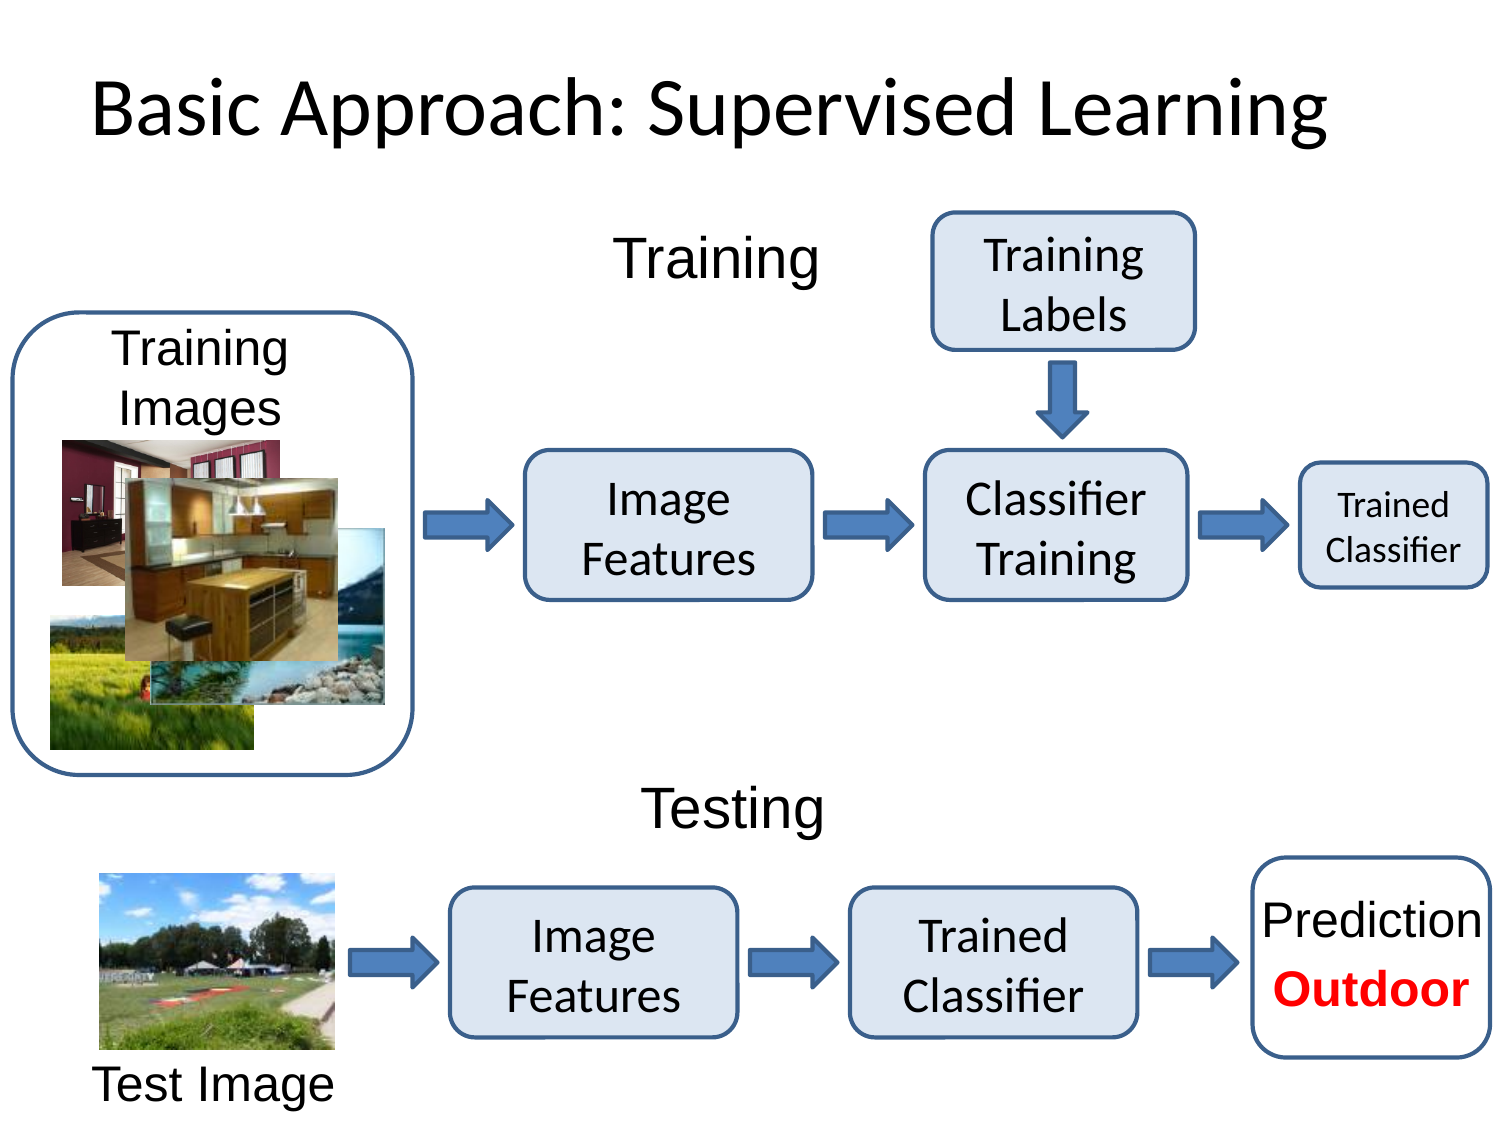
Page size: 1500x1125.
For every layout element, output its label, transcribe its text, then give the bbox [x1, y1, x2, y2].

text_box Trained Classifier [847, 885, 1140, 1040]
text_box [1147, 935, 1240, 990]
text_box [747, 935, 840, 990]
text_box Trained Classifier [1297, 460, 1490, 590]
text_box [347, 935, 440, 990]
text_box [822, 498, 915, 552]
text_box [1197, 498, 1290, 552]
text_box Image Features [447, 885, 740, 1040]
text_box Prediction [1246, 879, 1252, 955]
picture [99, 873, 335, 1051]
text_box Classifier Training [922, 447, 1190, 603]
text_box [1250, 855, 1493, 1060]
text_box [422, 498, 515, 552]
text_box Testing [626, 762, 842, 848]
text_box Prediction [1491, 879, 1499, 955]
text_box Training Labels [930, 210, 1198, 352]
text_box Test Image [76, 1044, 351, 1119]
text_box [12, 307, 413, 776]
text_box [1035, 360, 1090, 440]
text_box Image Features [522, 447, 815, 603]
text_box Training [597, 212, 836, 298]
title Basic Approach: Supervised Learning [75, 27, 1425, 178]
